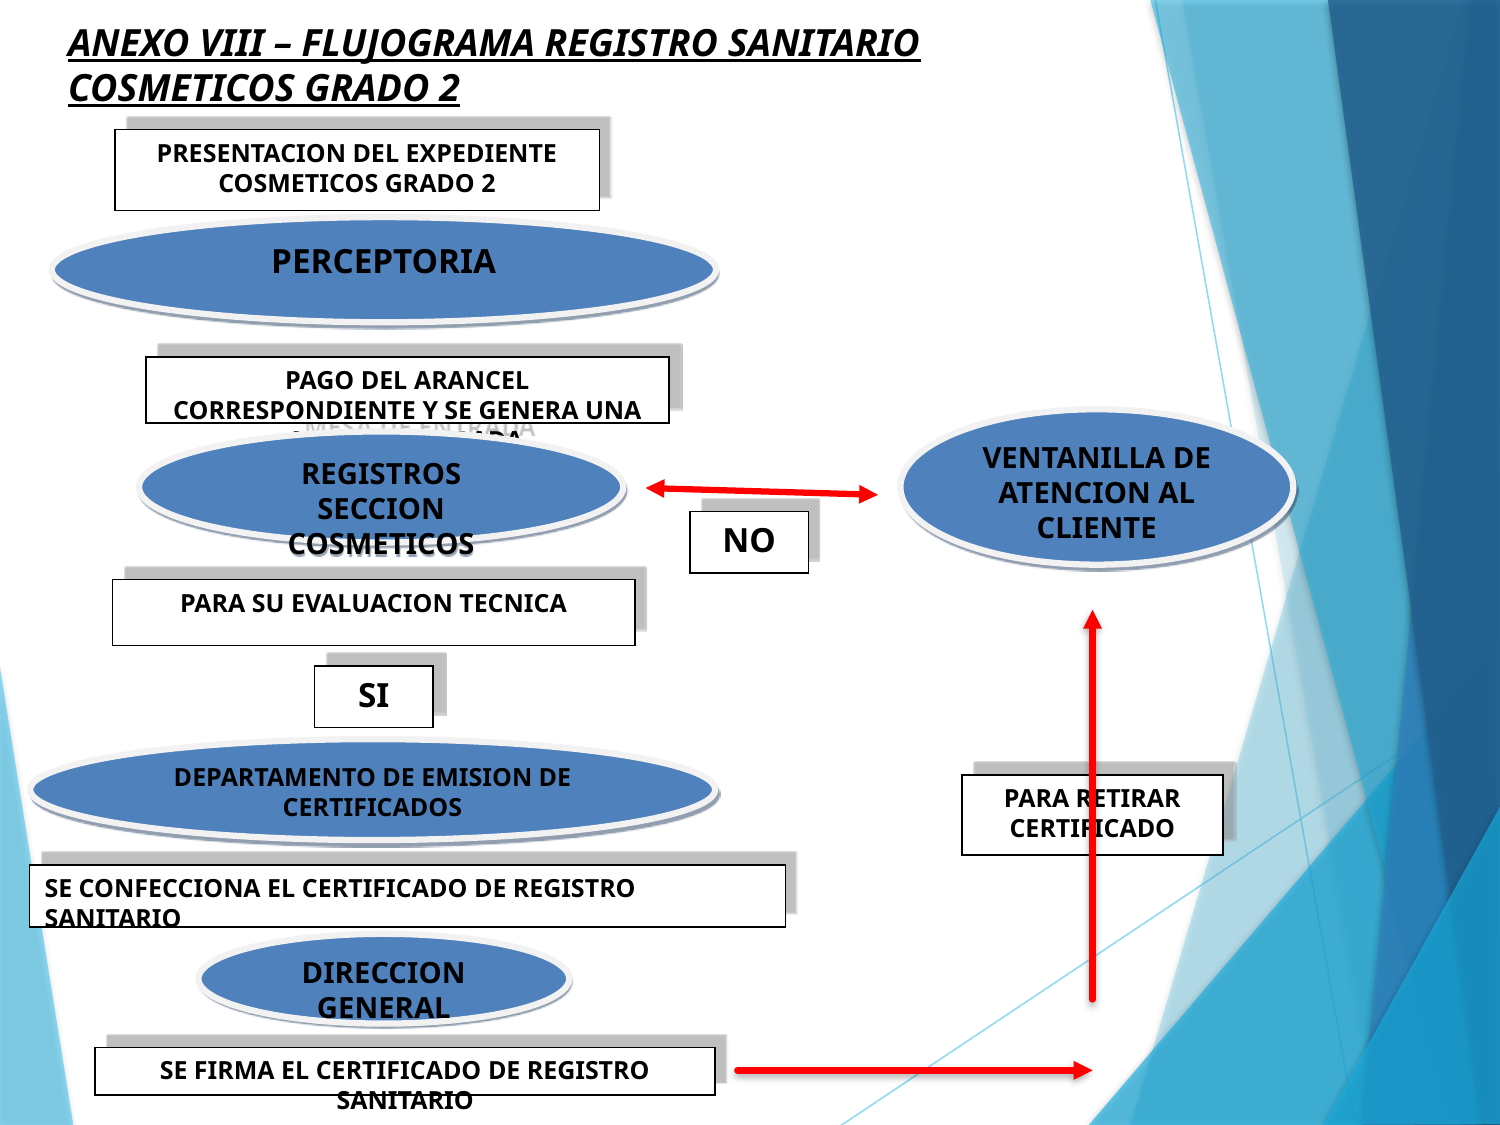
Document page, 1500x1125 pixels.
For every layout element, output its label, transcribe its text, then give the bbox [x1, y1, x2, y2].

text_box PARA RETIRAR CERTIFICADO [961, 774, 1084, 855]
text_box SE FIRMA EL CERTIFICADO DE REGISTRO SANITARIO [95, 1047, 716, 1096]
text_box PARA RETIRAR CERTIFICADO [1100, 774, 1224, 855]
text_box PAGO DEL ARANCEL CORRESPONDIENTE Y SE GENERA UNA MESA DE ENTRADA [146, 356, 669, 423]
title ANEXO VIII – FLUJOGRAMA REGISTRO SANITARIO COSMETICOS GRADO 2 [53, 11, 1471, 119]
text_box NO [690, 511, 809, 574]
text_box SI [314, 666, 433, 728]
text_box VENTANILLA DE ATENCION AL CLIENTE [900, 409, 1294, 565]
text_box SE CONFECCIONA EL CERTIFICADO DE REGISTRO SANITARIO [29, 864, 786, 928]
text_box PERCEPTORIA [51, 217, 717, 323]
text_box REGISTROS SECCION COSMETICOS [139, 431, 624, 543]
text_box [645, 487, 879, 496]
text_box PARA SU EVALUACION TECNICA [112, 579, 636, 646]
text_box DEPARTAMENTO DE EMISION DE CERTIFICADOS [30, 739, 716, 841]
text_box DIRECCION GENERAL [198, 933, 570, 1024]
text_box PRESENTACION DEL EXPEDIENTE COSMETICOS GRADO 2 [115, 129, 600, 211]
